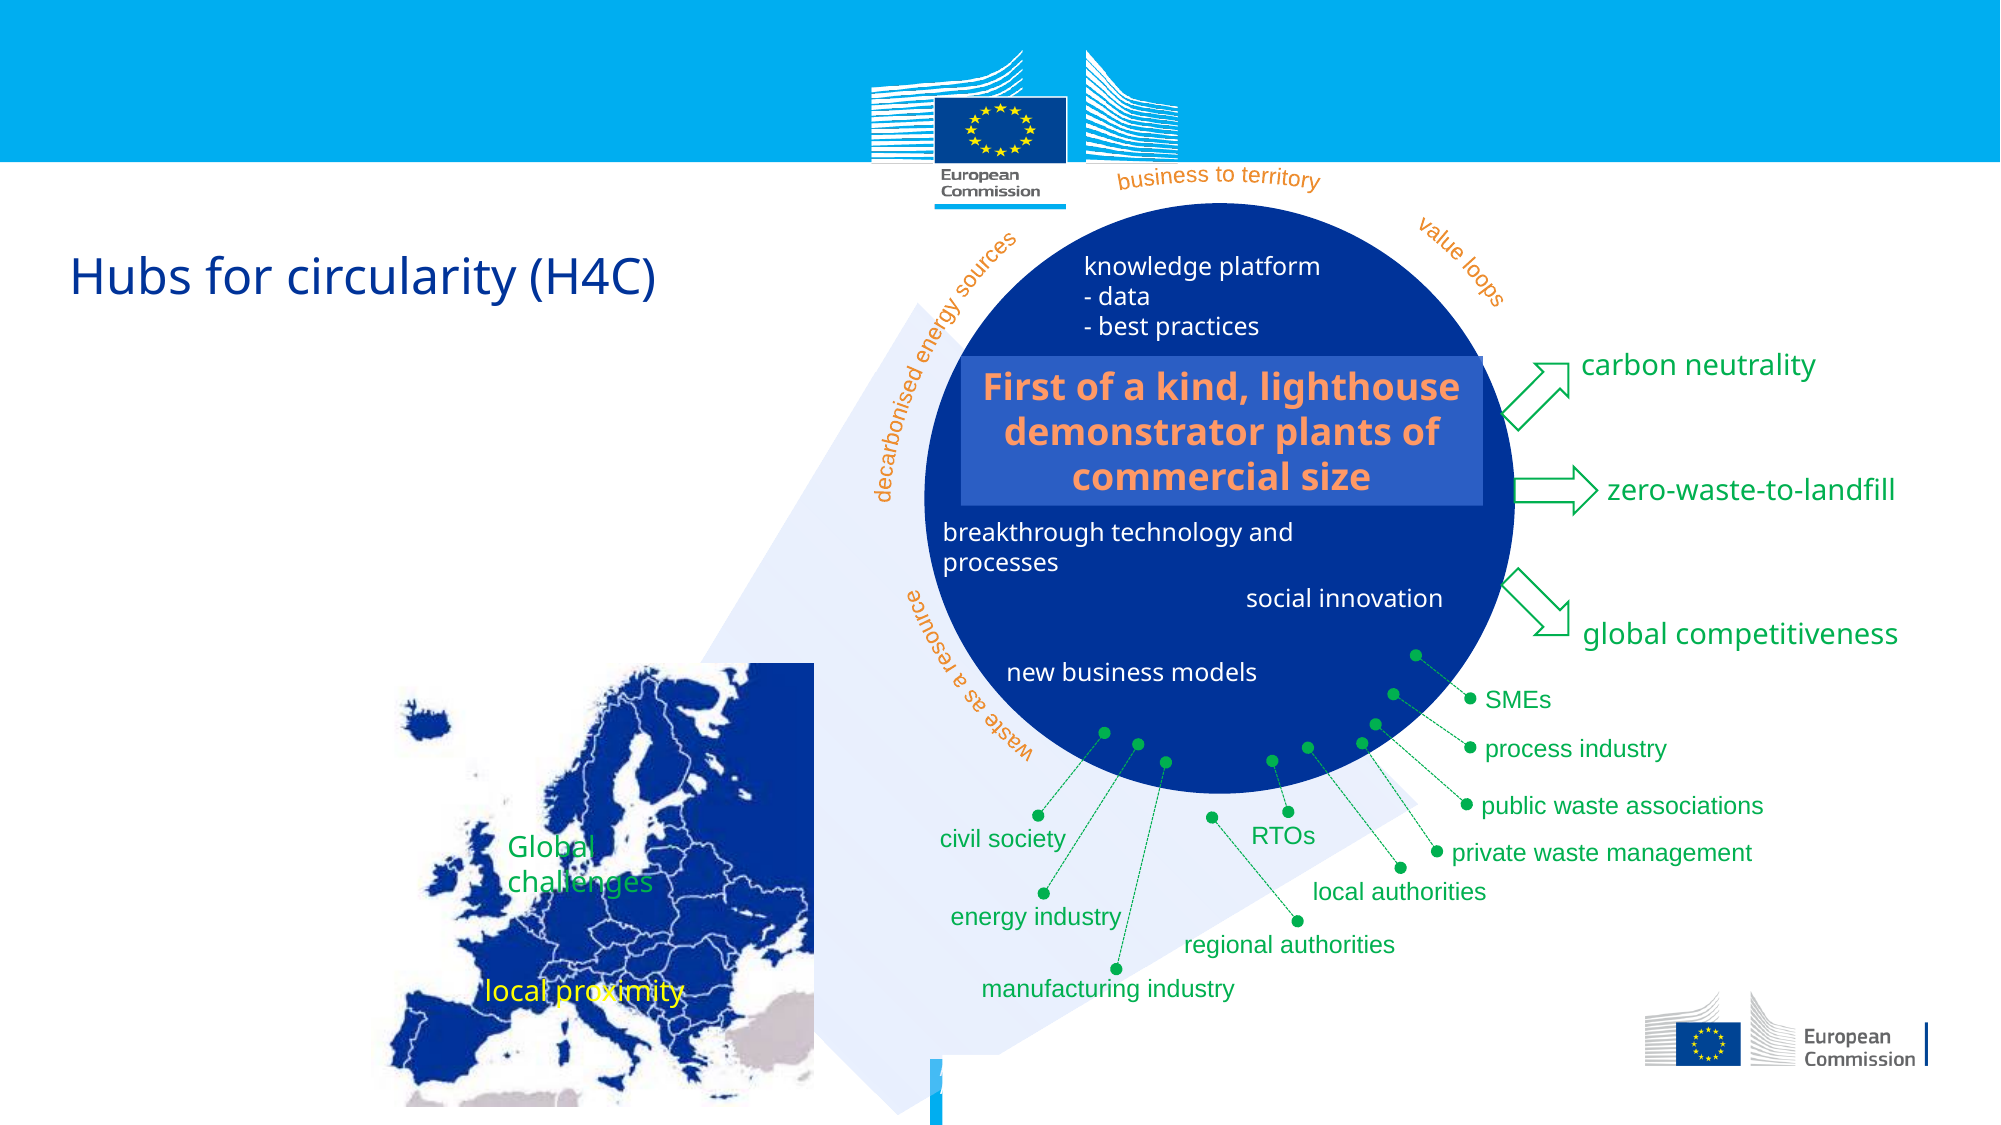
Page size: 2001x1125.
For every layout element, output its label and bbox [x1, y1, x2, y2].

picture [1087, 98, 1121, 121]
picture [1087, 116, 1116, 130]
text_box [55, 151, 2000, 1125]
picture [1087, 53, 1129, 98]
picture [1087, 80, 1115, 105]
picture [1087, 89, 1117, 113]
picture [1087, 107, 1118, 125]
picture [1087, 133, 1113, 142]
picture [872, 77, 1067, 151]
picture [1087, 142, 1128, 151]
picture [1087, 71, 1116, 100]
picture [1087, 124, 1115, 136]
